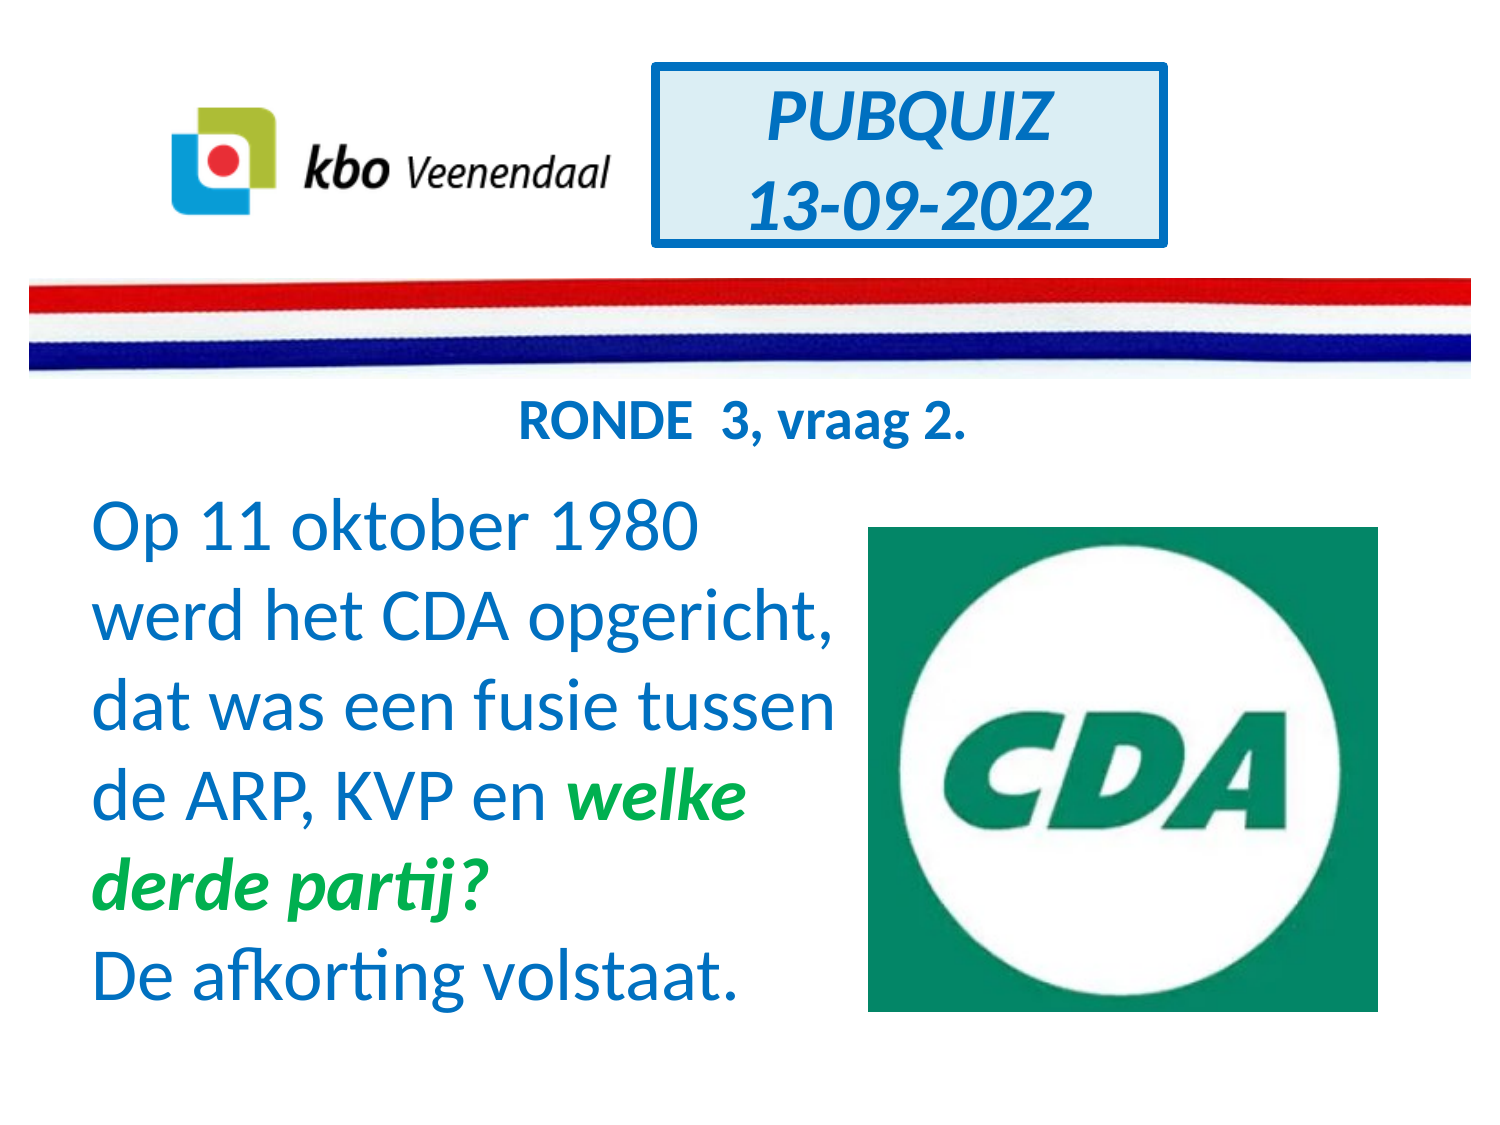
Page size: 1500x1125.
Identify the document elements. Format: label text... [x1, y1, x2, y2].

picture [29, 278, 1471, 380]
picture [147, 89, 633, 234]
picture [867, 526, 1379, 1012]
text_box PUBQUIZ 13-09-2022 [655, 66, 1164, 244]
text_box Op 11 oktober 1980 werd het CDA opgericht, dat was een fusie tussen de ARP, KVP en welke derde partij? De afkorting volstaat. [76, 467, 857, 1023]
text_box RONDE 3, vraag 2. [29, 384, 1471, 459]
